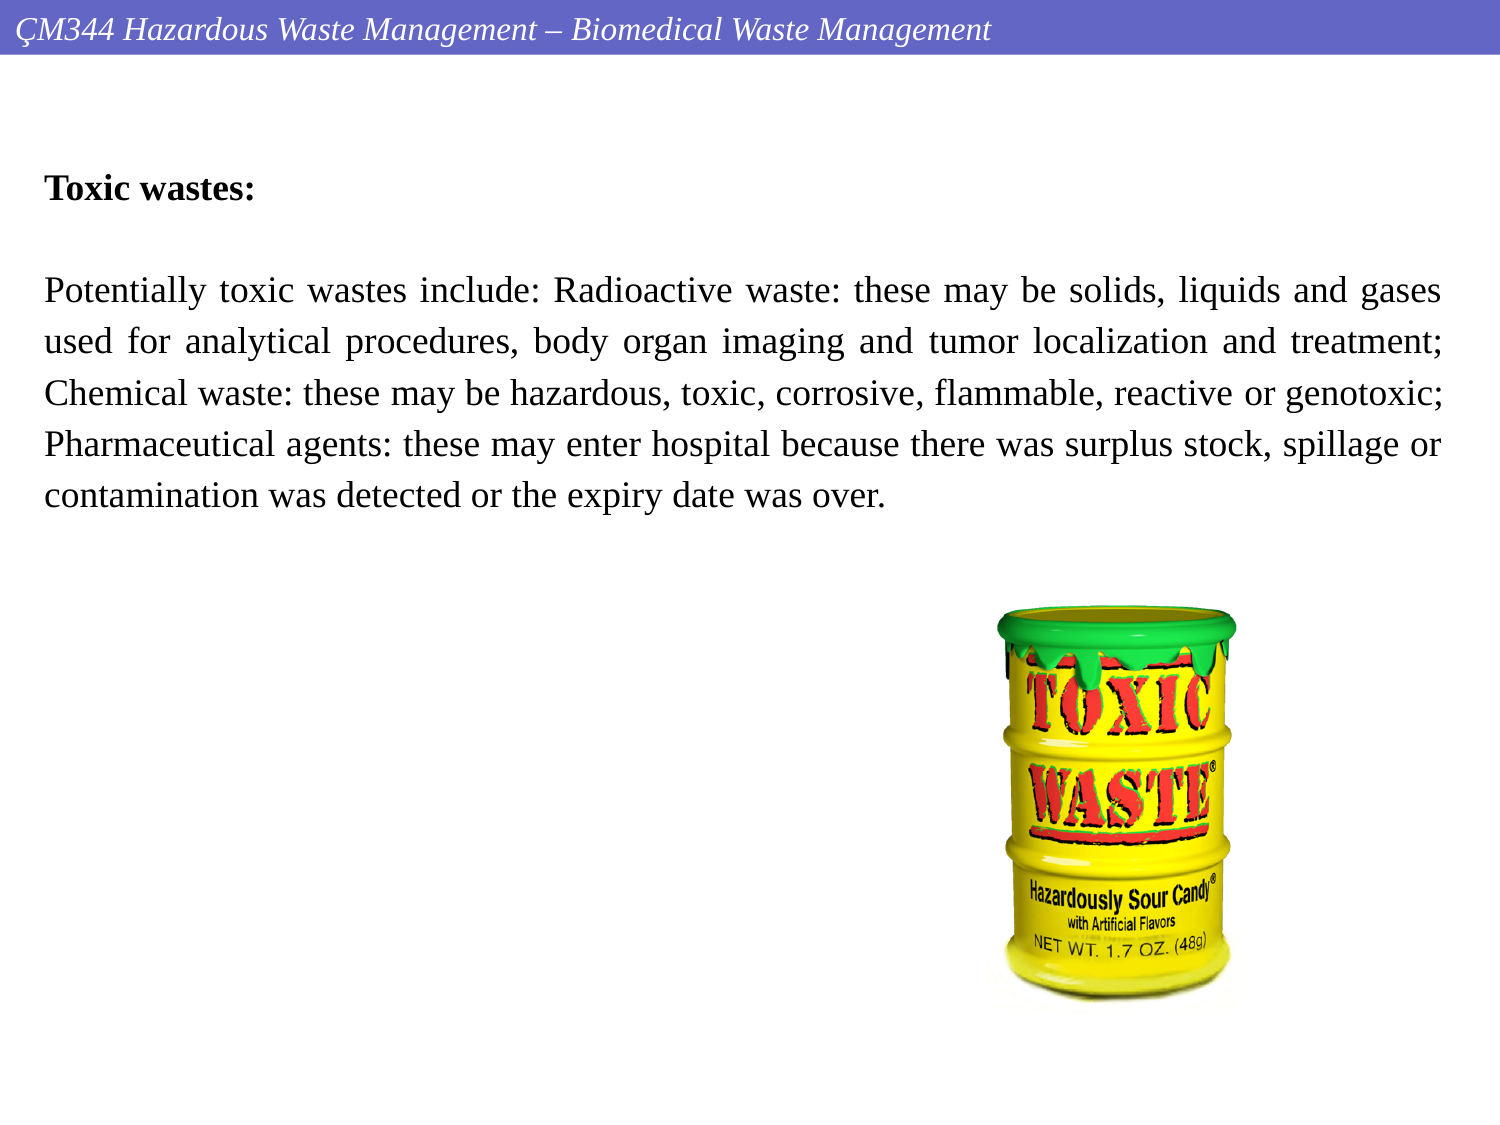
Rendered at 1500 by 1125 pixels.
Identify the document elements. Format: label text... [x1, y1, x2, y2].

text_box Toxic wastes: Potentially toxic wastes include: Radioactive waste: these may be solids, liquids and gases used for analytical procedures, body organ imaging and tumor localization and treatment; Chemical waste: these may be hazardous, toxic, corrosive, flammable, reactive or genotoxic; Pharmaceutical agents: these may enter hospital because there was surplus stock, spillage or contamination was detected or the expiry date was over. [29, 148, 1459, 523]
text_box ÇM344 Hazardous Waste Management – Biomedical Waste Management [0, 0, 1500, 55]
picture [974, 597, 1256, 1014]
